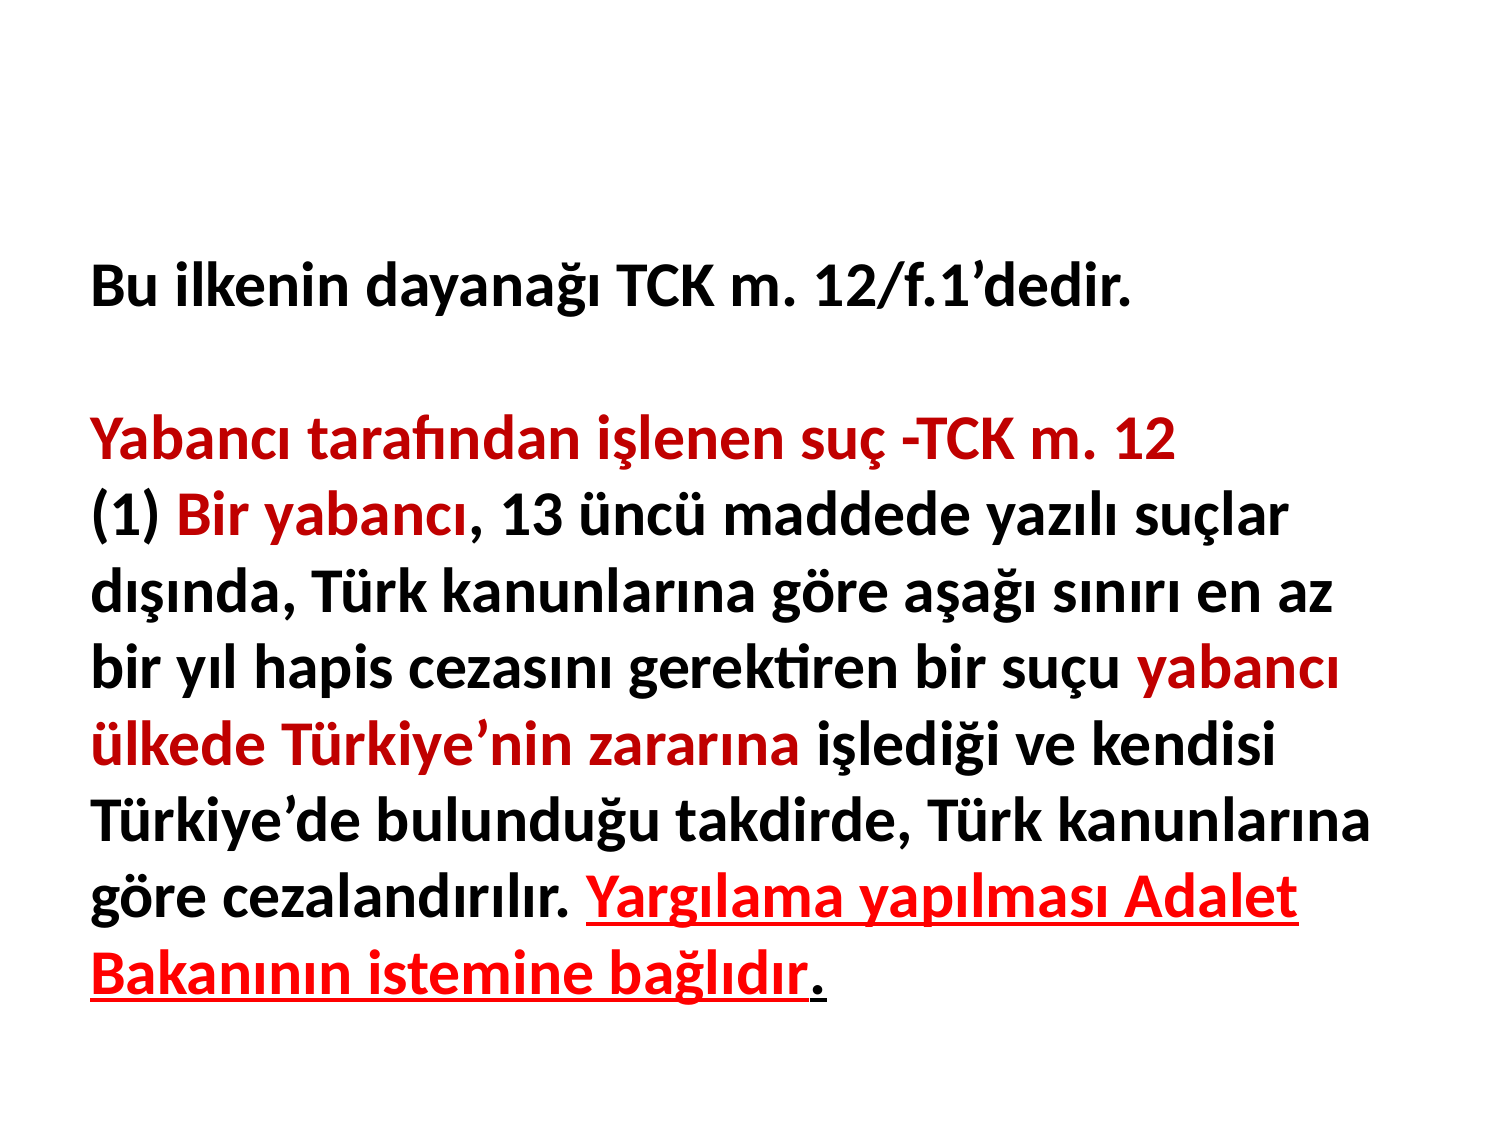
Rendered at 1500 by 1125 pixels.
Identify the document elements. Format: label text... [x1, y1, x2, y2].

title Bu ilkenin dayanağı TCK m. 12/f.1’dedir. Yabancı tarafından işlenen suç -TCK m. 12 (1) Bir yabancı, 13 üncü maddede yazılı suçlar dışında, Türk kanunlarına göre aşağı sınırı en az bir yıl hapis cezasını gerektiren bir suçu yabancı ülkede Türkiye’nin zararına işlediği ve kendisi Türkiye’de bulunduğu takdirde, Türk kanunlarına göre cezalandırılır. Yargılama yapılması Adalet Bakanının istemine bağlıdır. [75, 45, 1425, 1094]
